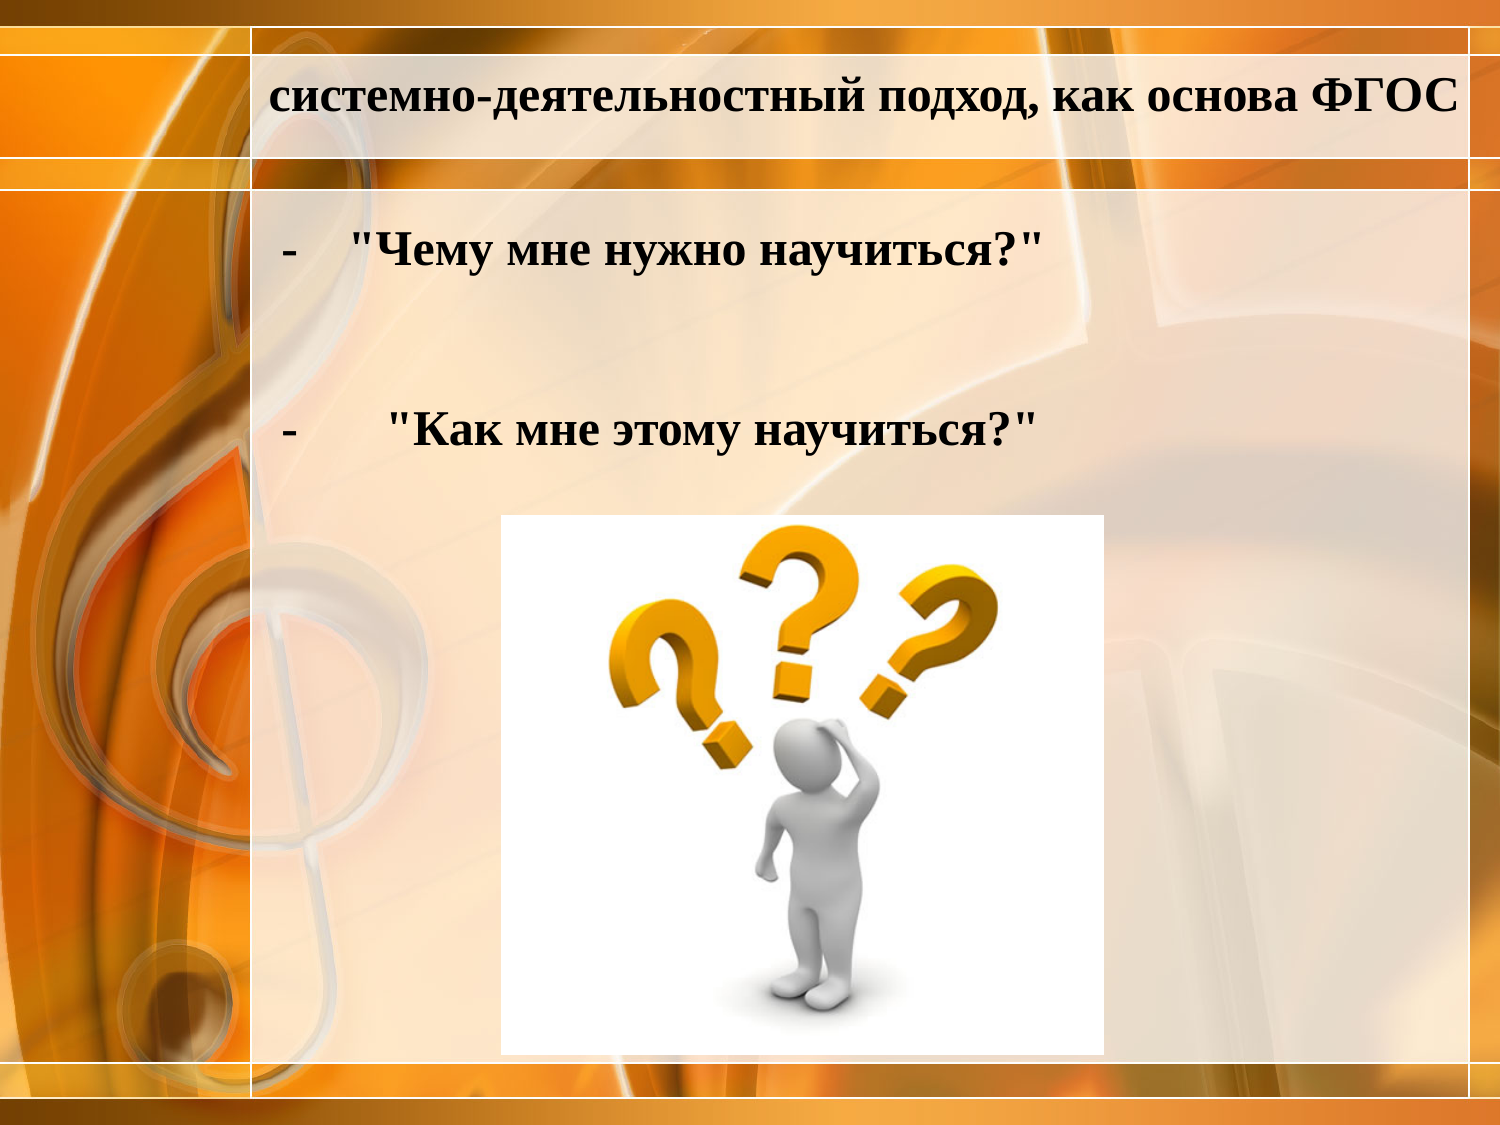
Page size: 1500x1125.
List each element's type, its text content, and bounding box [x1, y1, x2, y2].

text_box - "Чему мне нужно научиться?" - "Как мне этому научиться?" [253, 208, 1125, 823]
text_box системно-деятельностный подход, как основа ФГОС [253, 54, 1500, 130]
picture [0, 0, 1500, 1125]
